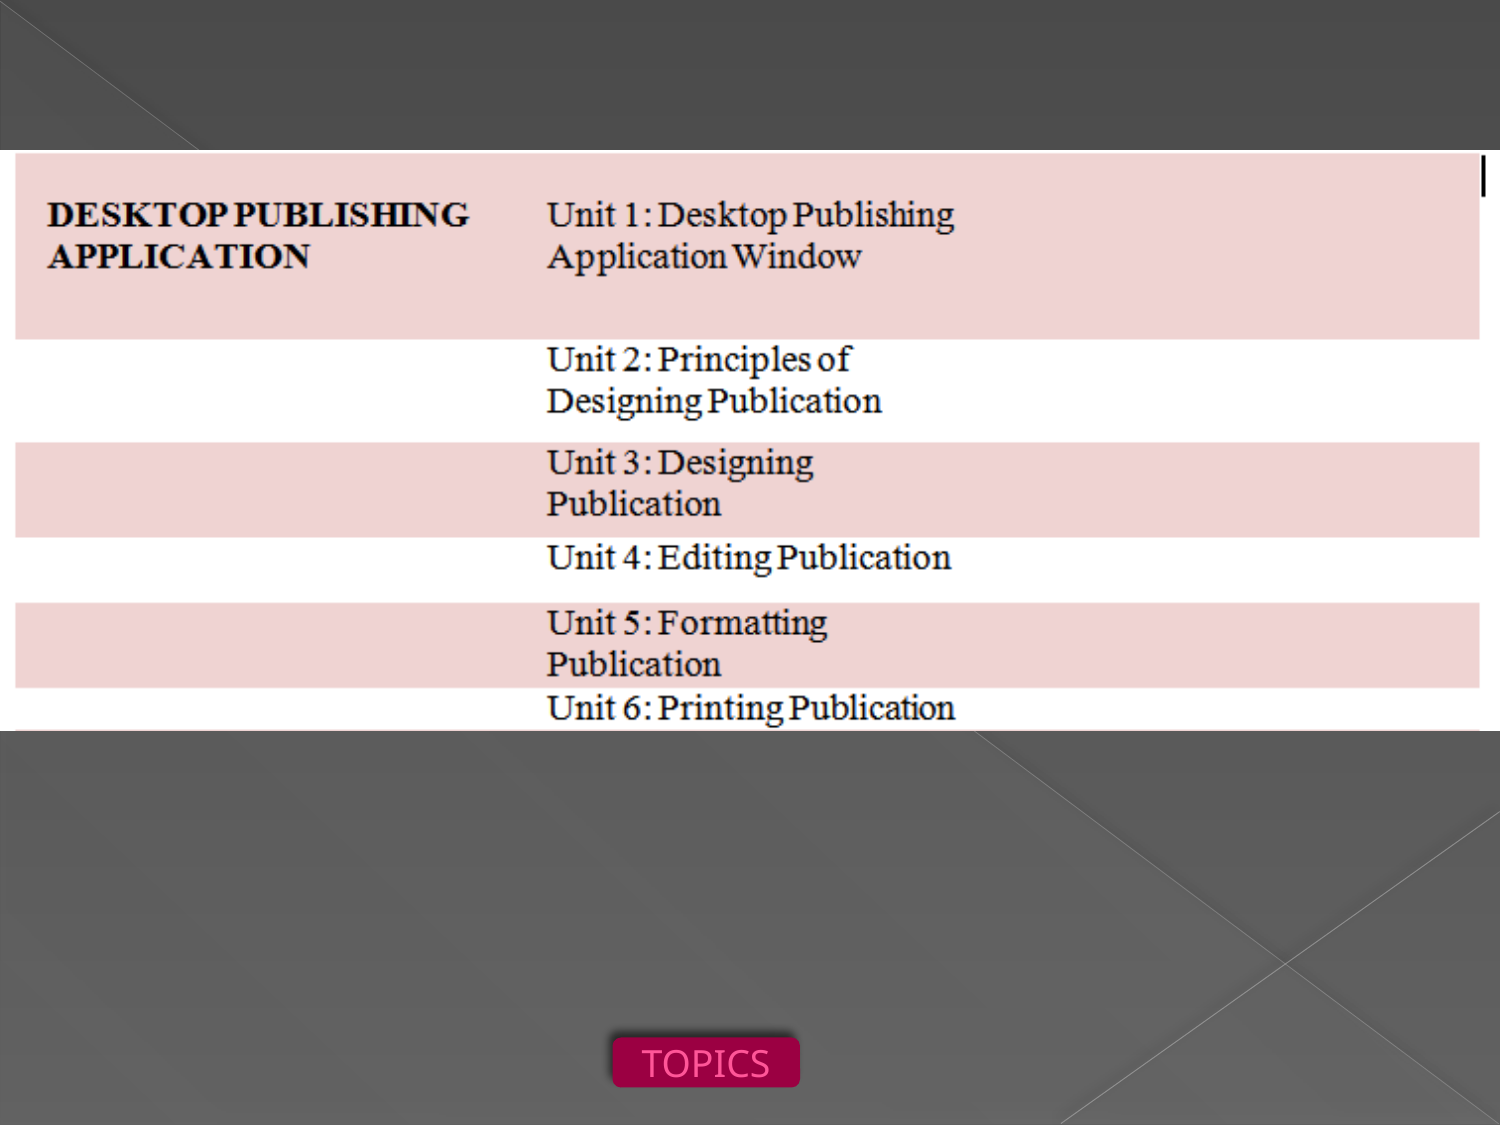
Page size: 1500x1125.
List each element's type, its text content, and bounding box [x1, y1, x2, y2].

picture [0, 149, 1500, 731]
text_box TOPICS [612, 1037, 801, 1088]
